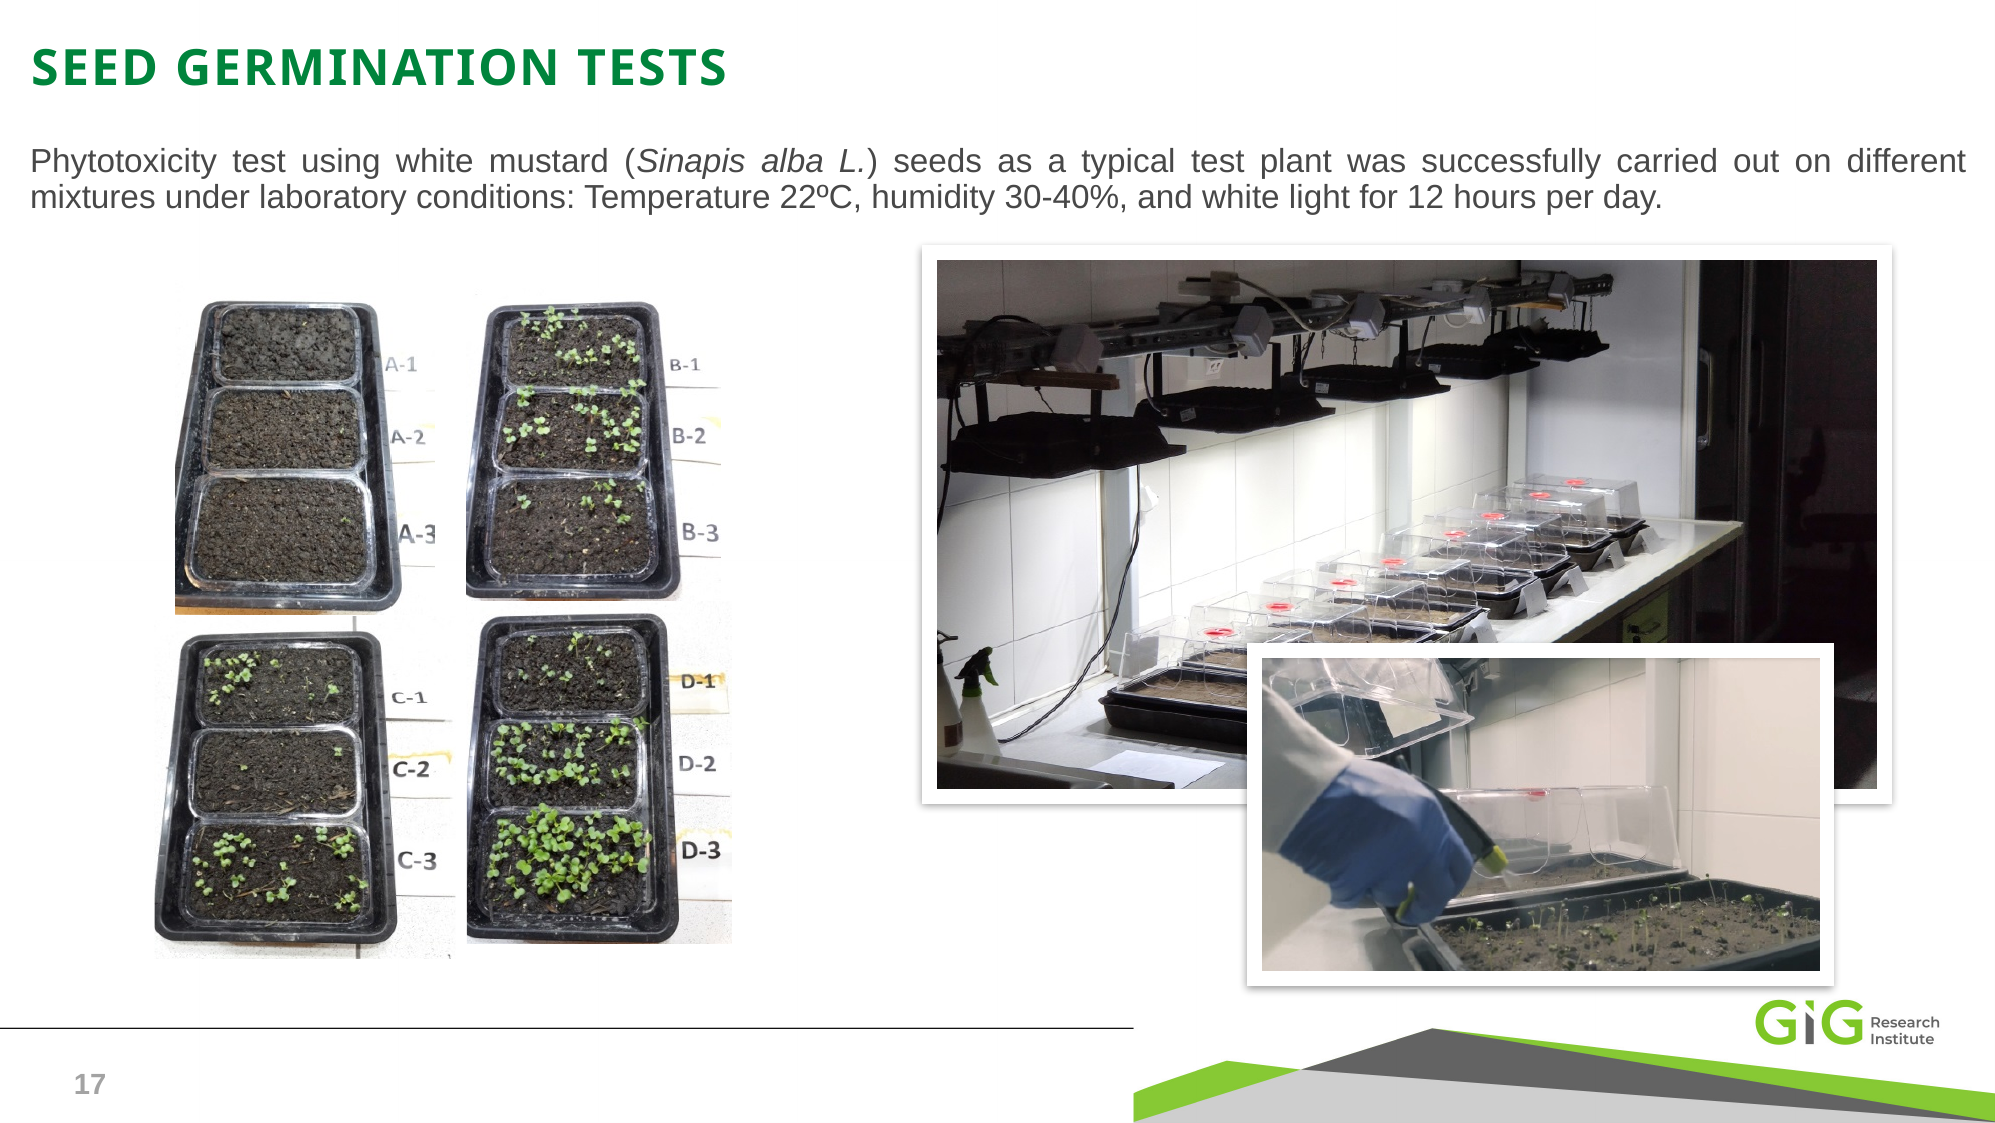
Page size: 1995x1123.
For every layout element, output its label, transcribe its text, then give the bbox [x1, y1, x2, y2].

picture [936, 259, 1878, 972]
slide_number 17 [58, 1060, 191, 1106]
picture [0, 0, 1995, 1123]
text_box SEED GERMINATION tests [31, 47, 1995, 195]
footer [681, 1021, 1314, 1100]
text_box Phytotoxicity test using white mustard (Sinapis alba L.) seeds as a typical test plant was successfully carried out on different mixtures under laboratory conditions: Temperature 22ºC, humidity 30-40%, and white light for 12 hours per day. [22, 136, 1976, 515]
